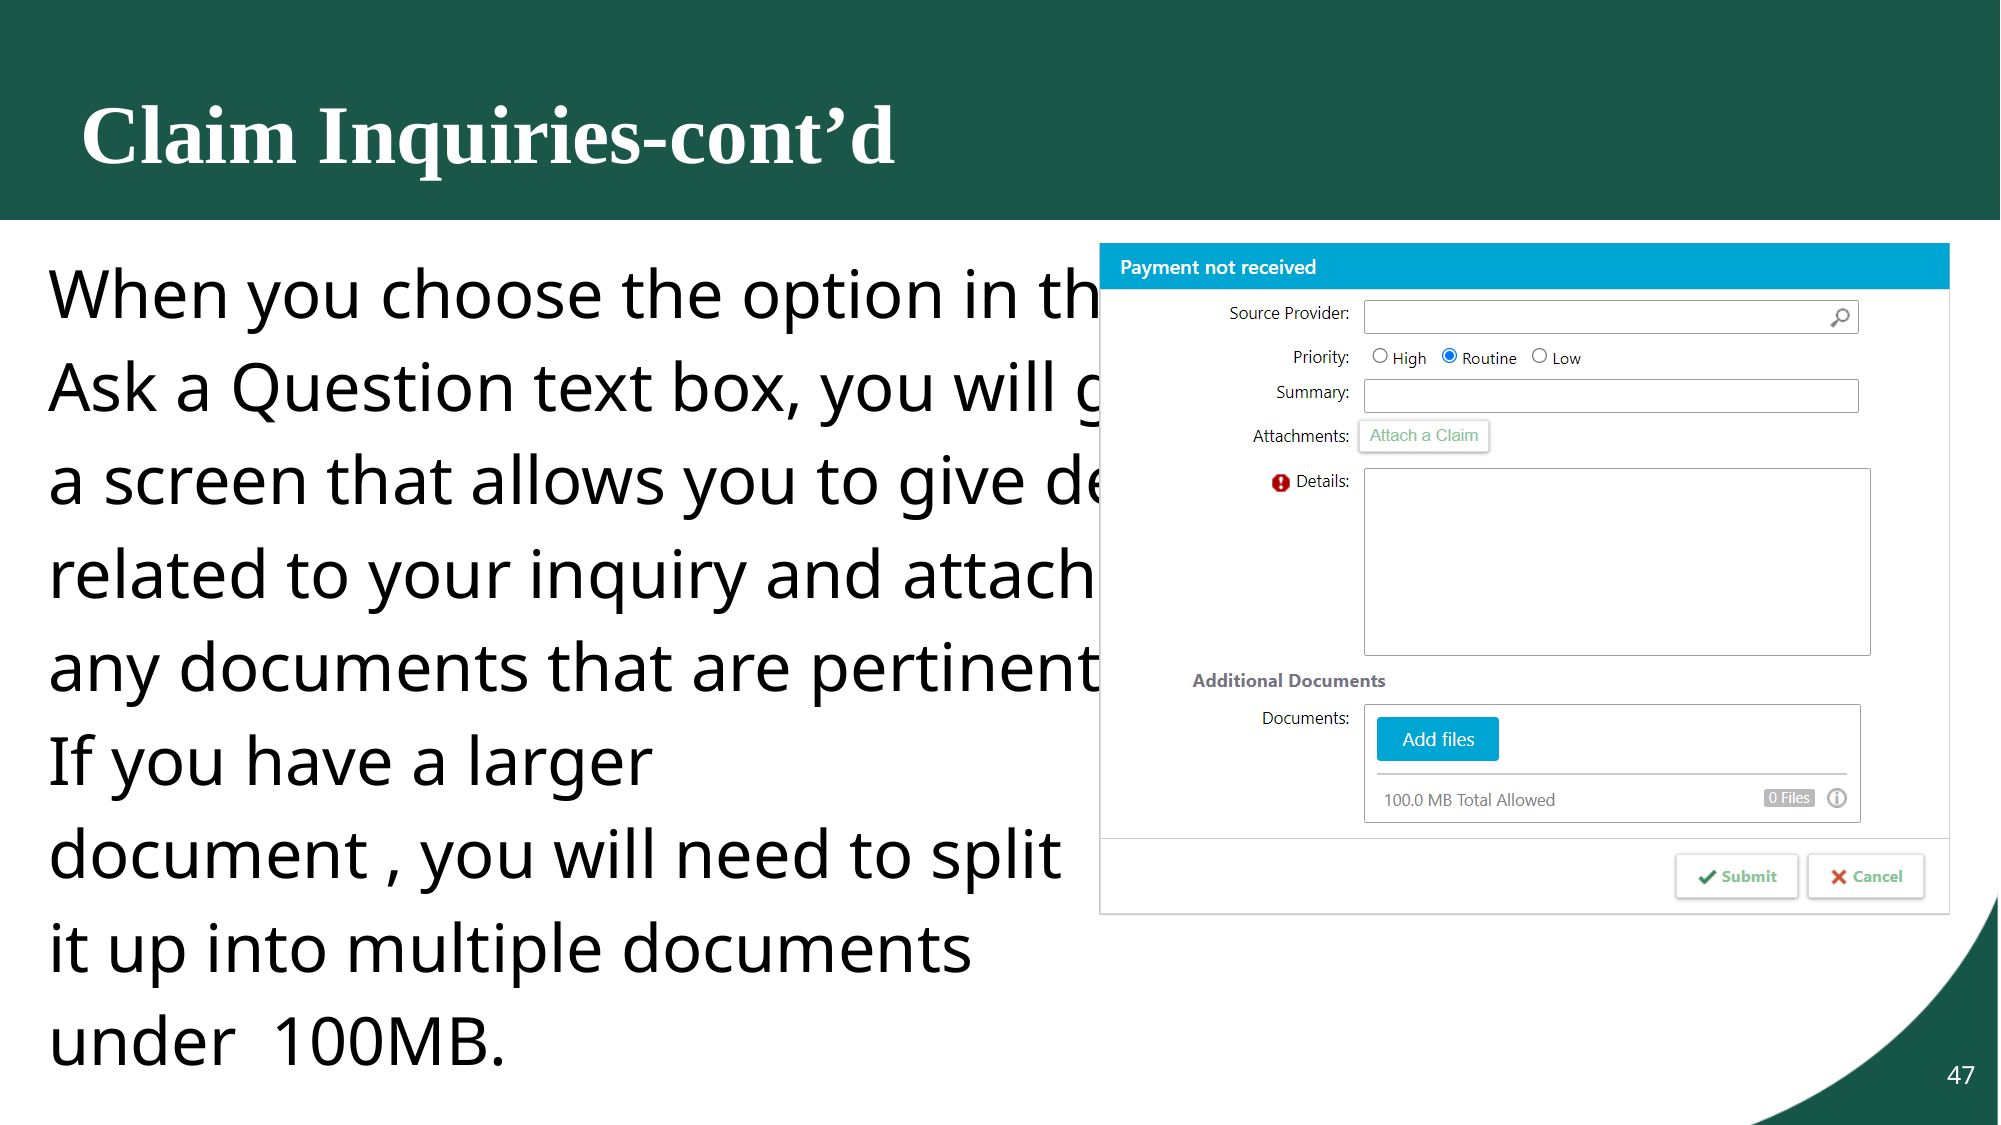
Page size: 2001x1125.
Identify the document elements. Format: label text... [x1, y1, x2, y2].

picture [1098, 243, 1951, 916]
picture [1302, 265, 1309, 273]
picture [1256, 266, 1263, 273]
text_box Claim Inquiries-cont’d [0, 0, 2000, 220]
text_box When you choose the option in the Ask a Question text box, you will get a screen that allows you to give details related to your inquiry and attach any documents that are pertinent. If you have a larger document , you will need to split it up into multiple documents under 100MB. [33, 243, 1950, 1098]
picture [1286, 265, 1291, 273]
